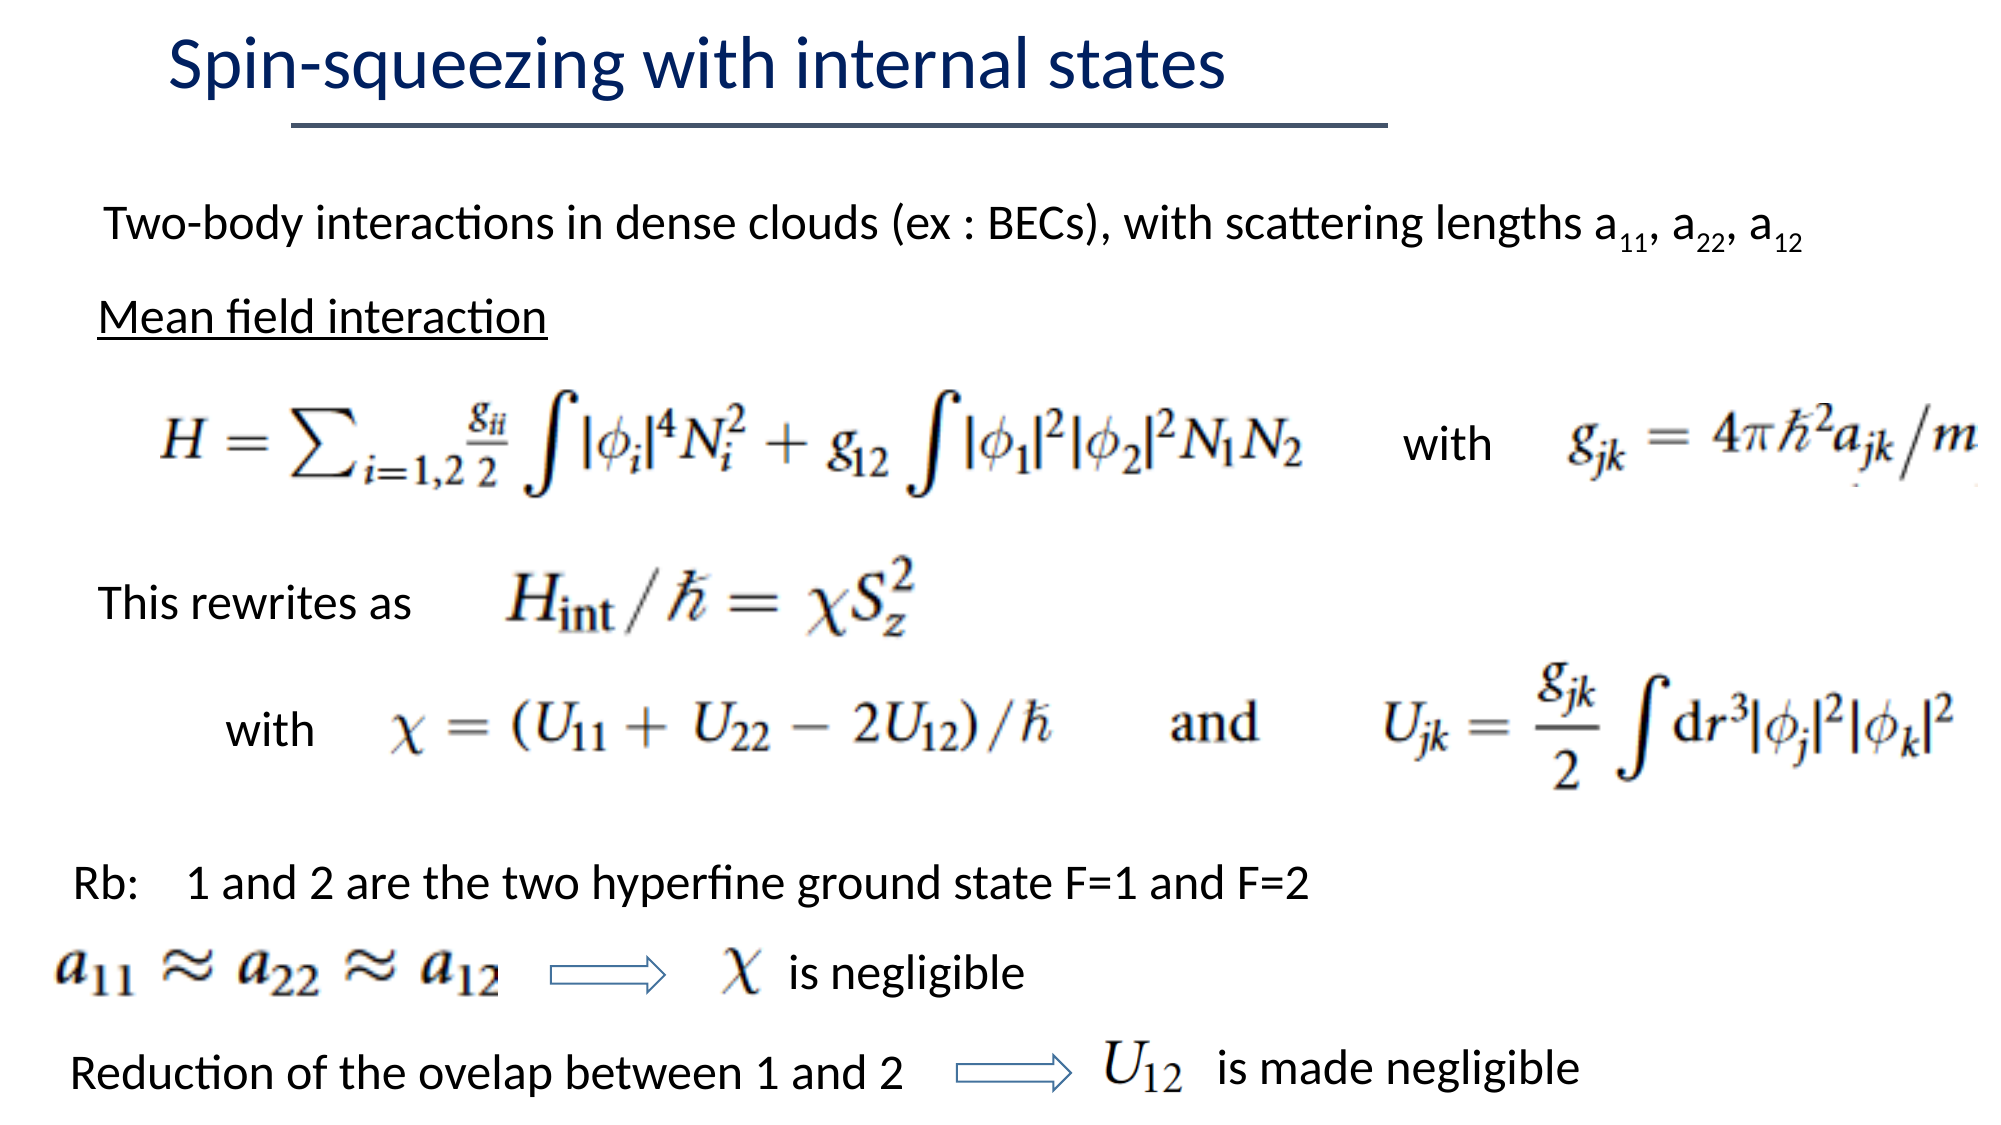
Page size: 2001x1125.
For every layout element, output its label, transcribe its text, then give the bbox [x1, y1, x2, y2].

text_box Spin-squeezing with internal states [153, 5, 1243, 111]
text_box Rb: 1 and 2 are the two hyperfine ground state F=1 and F=2 [58, 842, 1326, 917]
text_box is made negligible [1201, 1027, 1596, 1103]
text_box with [210, 689, 296, 764]
picture [160, 388, 1308, 501]
text_box [955, 1052, 1073, 1093]
picture [296, 531, 2000, 801]
picture [52, 923, 498, 1006]
picture [1103, 1023, 1183, 1107]
text_box [549, 954, 667, 995]
text_box with [1388, 403, 1509, 478]
text_box Two-body interactions in dense clouds (ex : BECs), with scattering lengths a11, a22, a12 [88, 182, 1818, 326]
text_box This rewrites as [82, 561, 428, 637]
text_box Mean field interaction [82, 276, 563, 351]
text_box is negligible [773, 932, 1041, 1007]
picture [1560, 403, 1978, 487]
picture [706, 923, 772, 1015]
text_box Reduction of the ovelap between 1 and 2 [55, 1032, 920, 1125]
